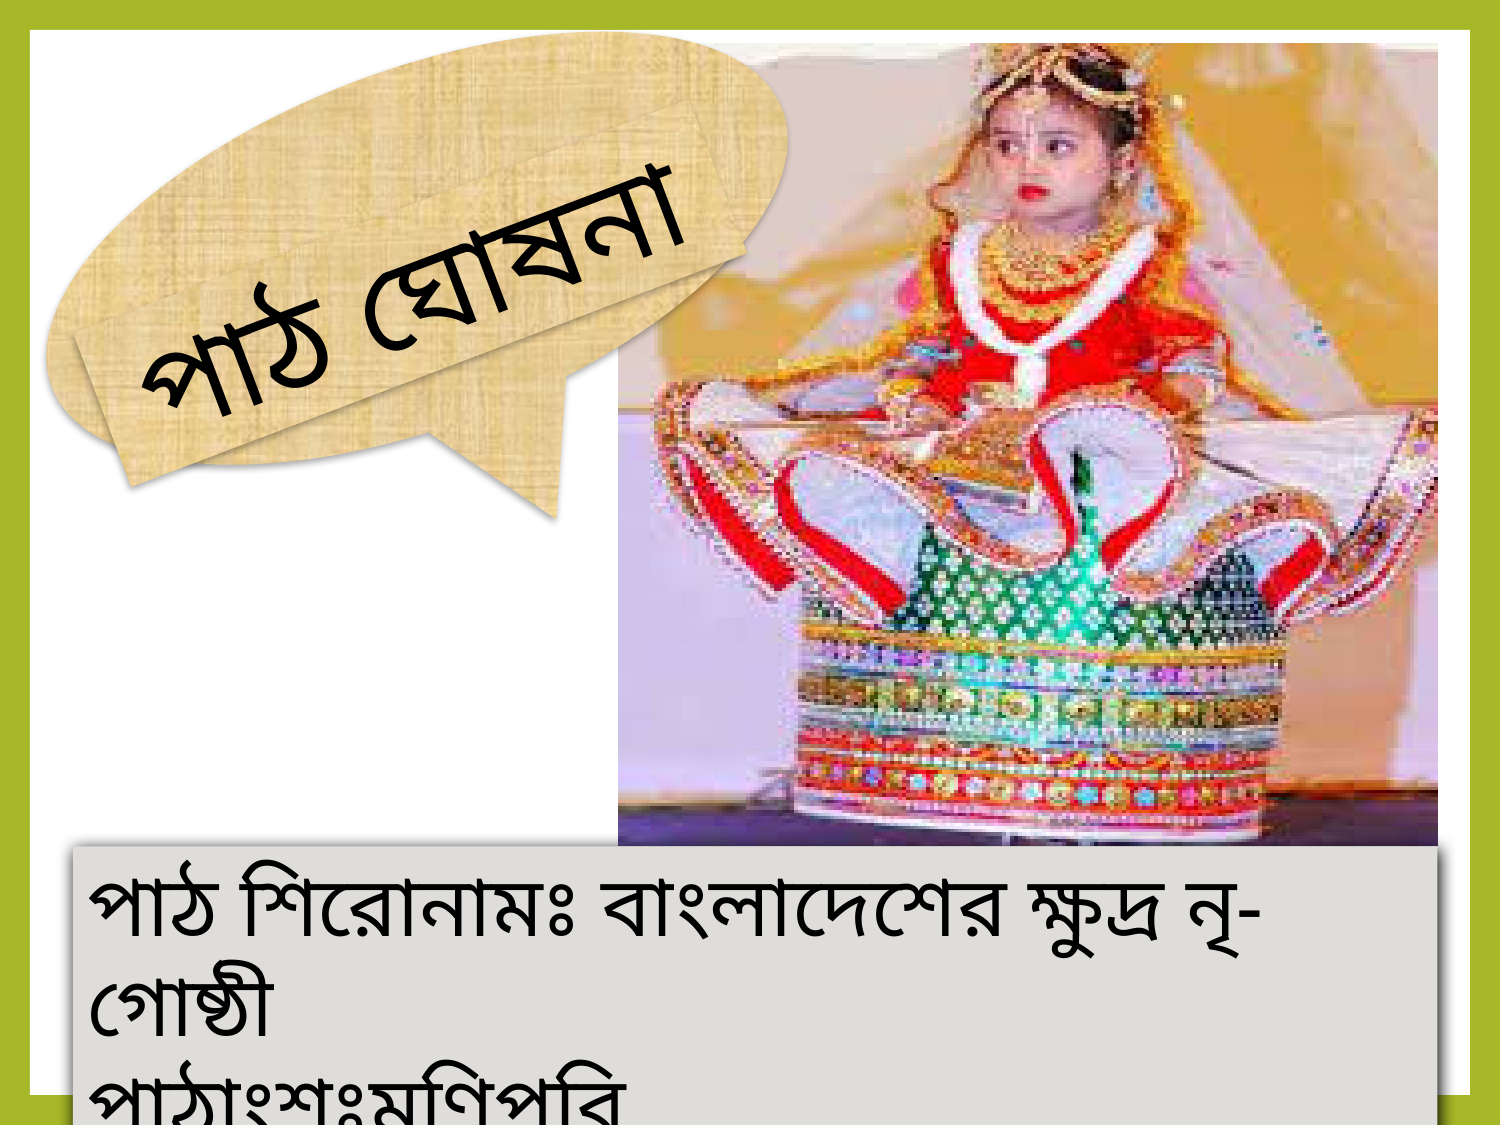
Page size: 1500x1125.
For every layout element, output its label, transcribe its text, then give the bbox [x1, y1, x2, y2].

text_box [26, 43, 1438, 846]
picture [490, 31, 696, 43]
text_box পাঠ শিরোনামঃ বাংলাদেশের ক্ষুদ্র নৃ-গোষ্ঠী পাঠাংশঃমণিপুরি [72, 853, 1438, 1125]
